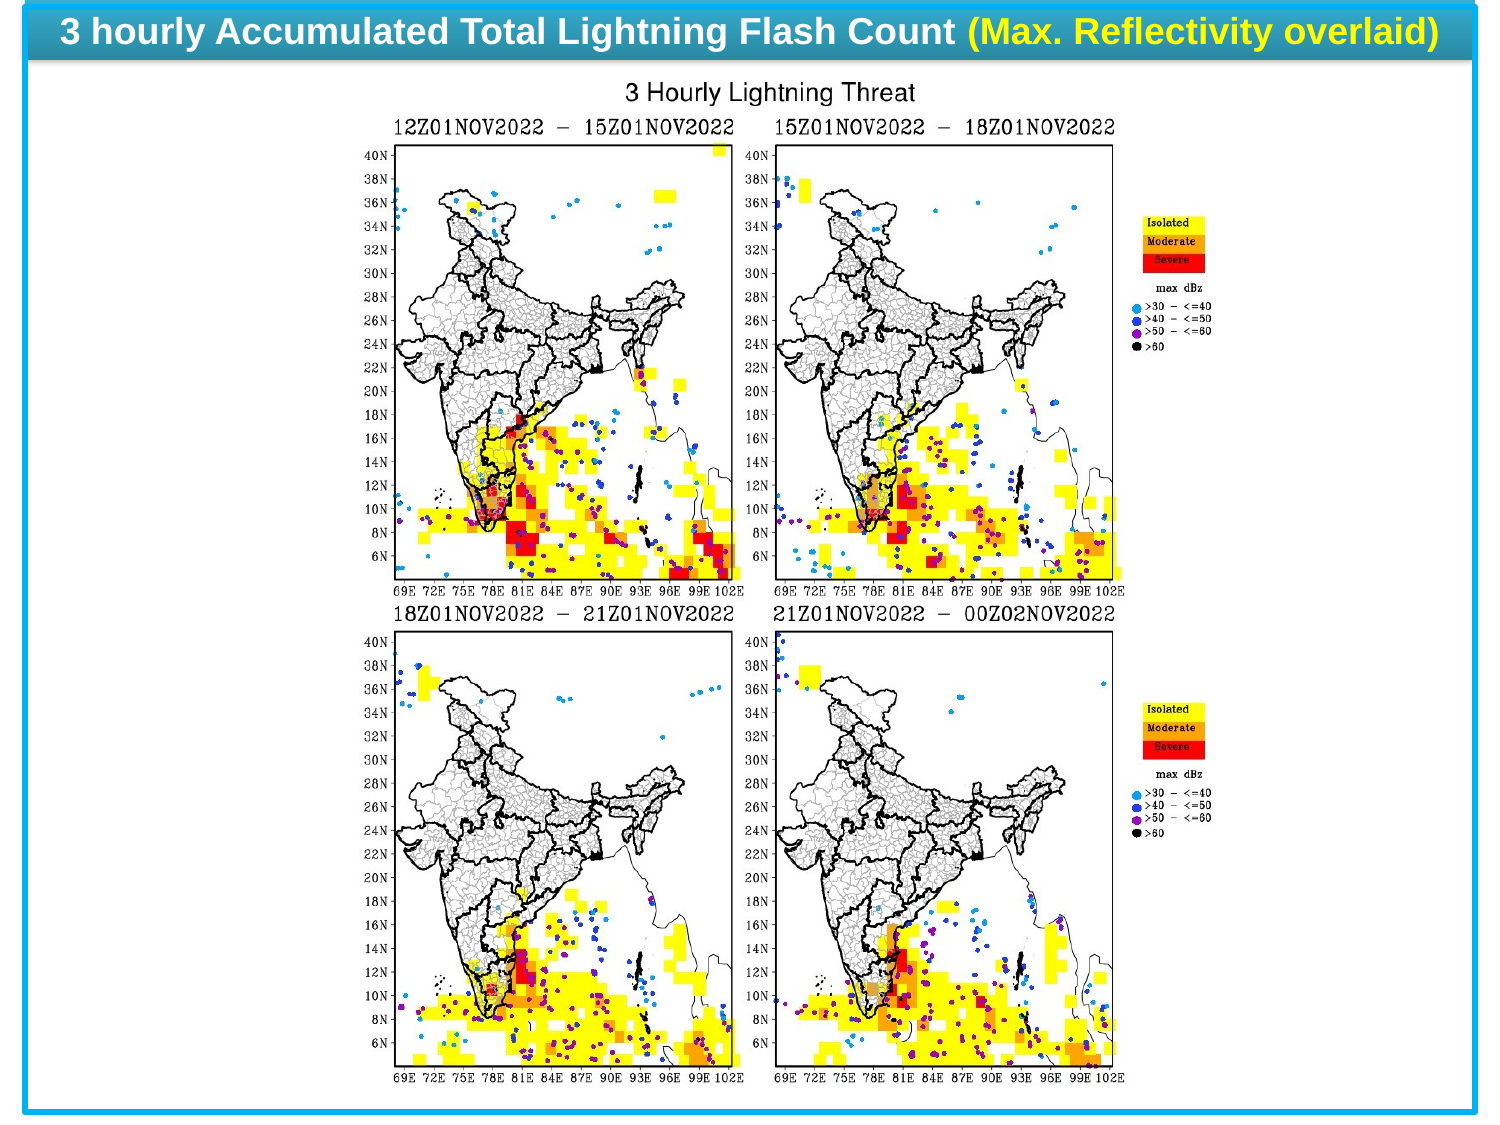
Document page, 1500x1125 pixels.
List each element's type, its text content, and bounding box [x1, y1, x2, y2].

picture [358, 82, 1212, 1087]
text_box 3 hourly Accumulated Total Lightning Flash Count (Max. Reflectivity overlaid) [24, 0, 1475, 5]
text_box [23, 5, 1477, 1114]
